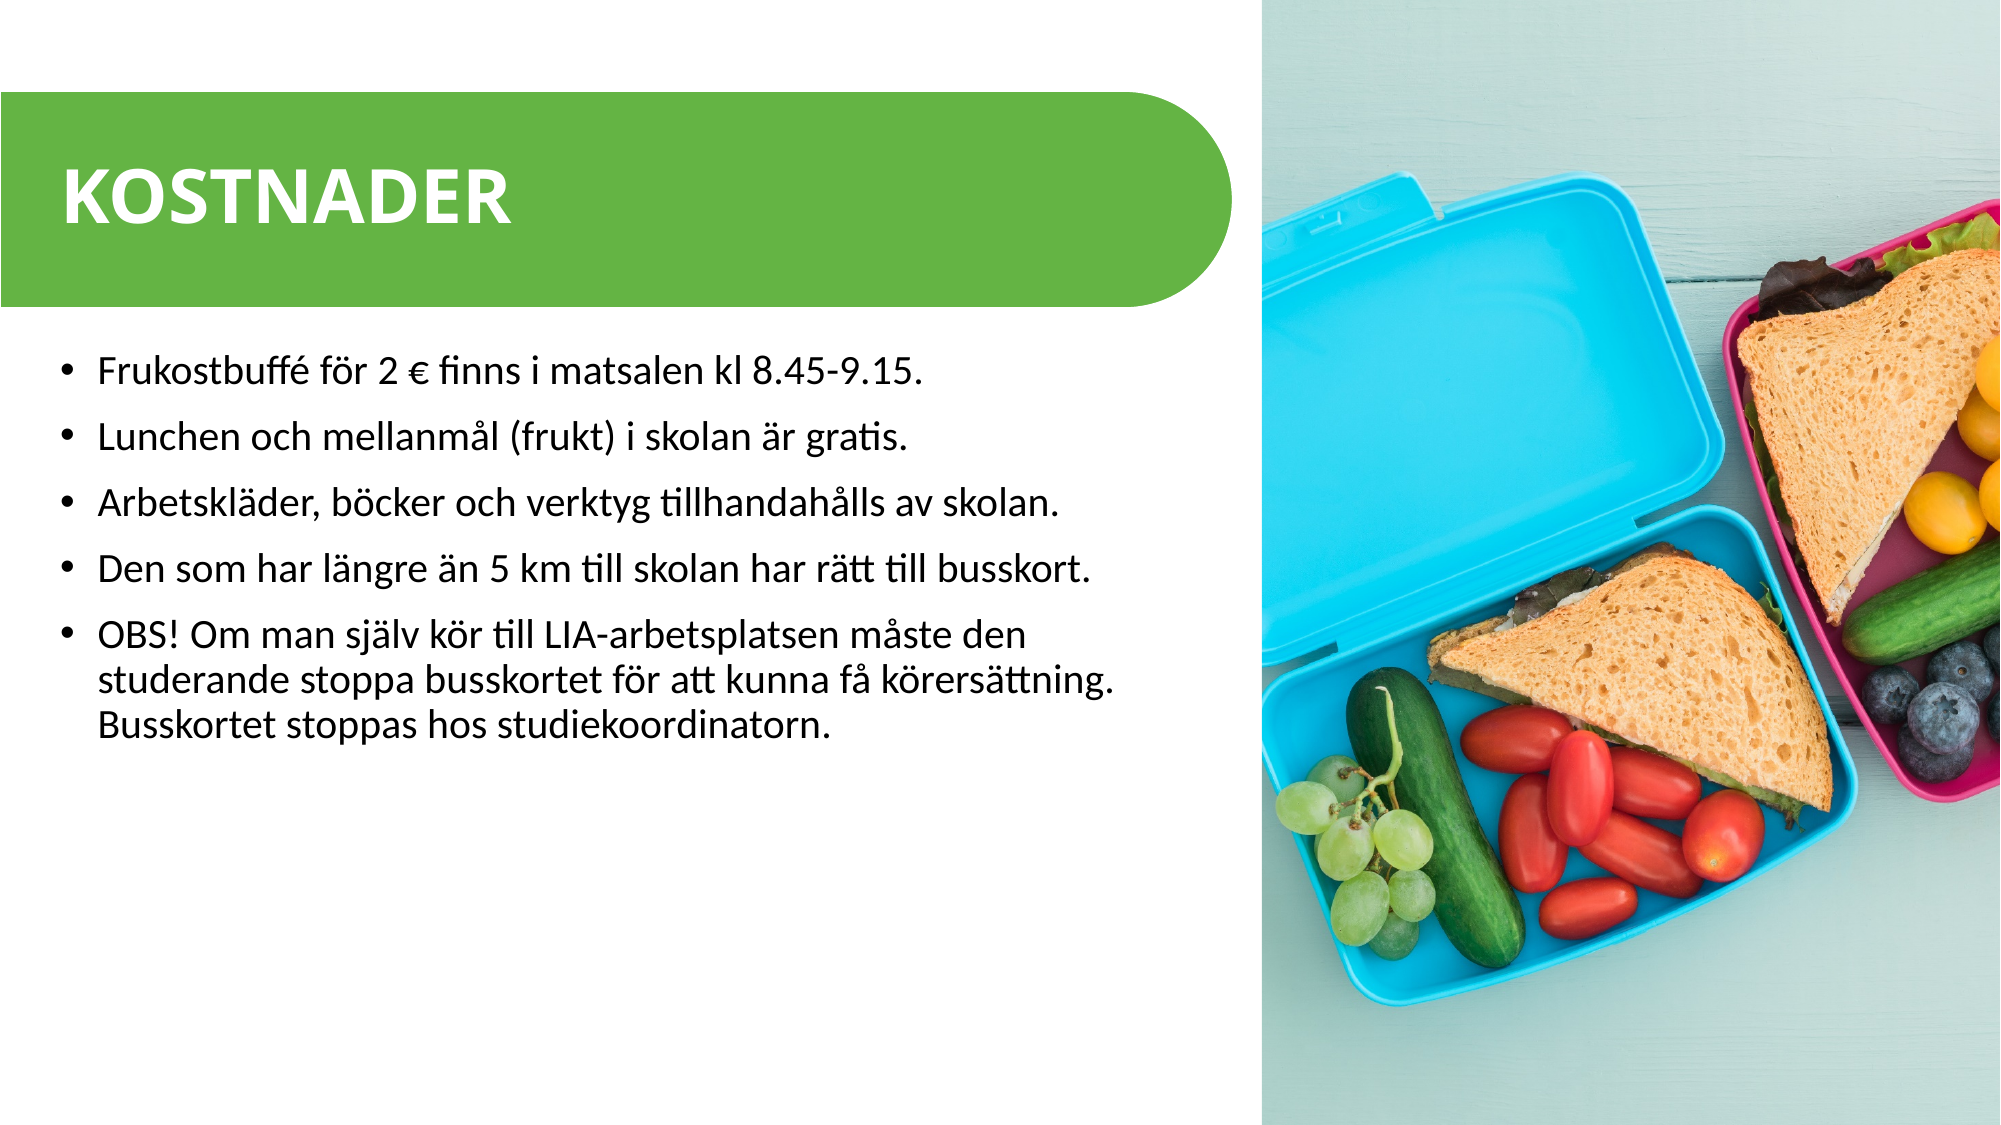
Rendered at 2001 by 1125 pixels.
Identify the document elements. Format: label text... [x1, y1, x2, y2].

title Kostnader [45, 90, 1178, 309]
picture [1261, 0, 2000, 1125]
list Frukostbuffé för 2 € finns i matsalen kl 8.45-9.15. Lunchen och mellanmål (frukt) i skolan är gratis. Arbetskläder, böcker och verktyg tillhandahålls av skolan. Den som har längre än 5 km till skolan har rätt till busskort. OBS! Om man själv kör till LIA-arbetsplatsen måste den studerande stoppa busskortet för att kunna få körersättning. Busskortet stoppas hos studiekoordinatorn. [45, 341, 1178, 1021]
